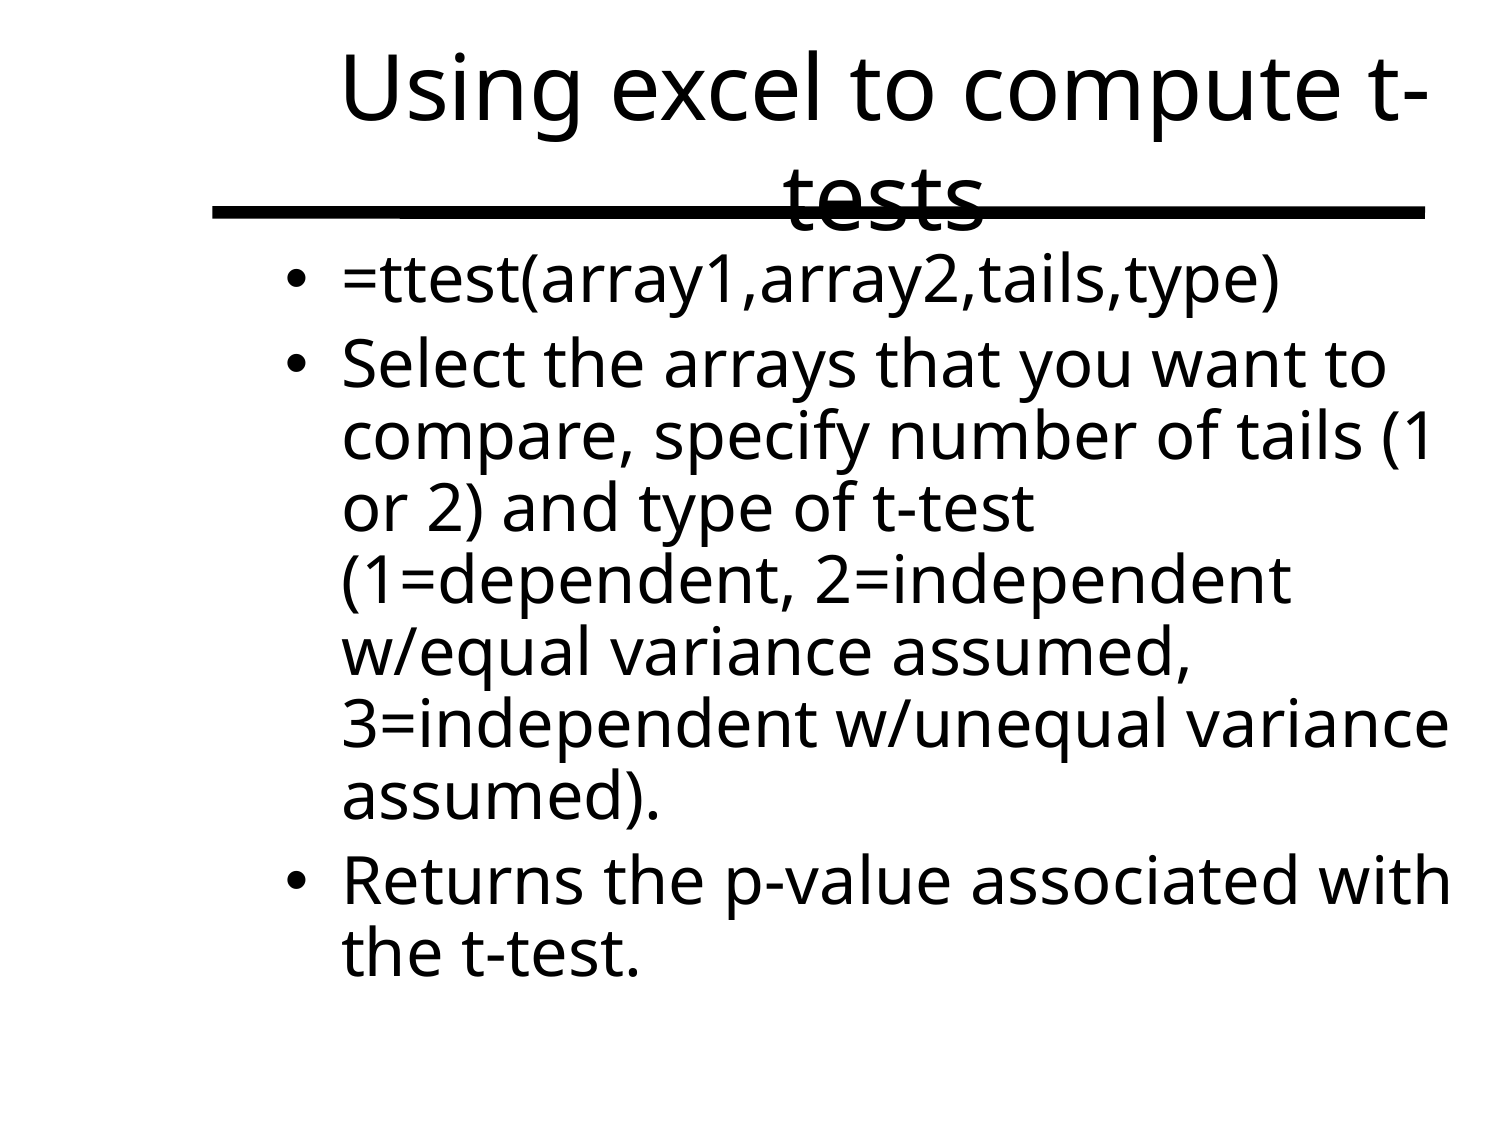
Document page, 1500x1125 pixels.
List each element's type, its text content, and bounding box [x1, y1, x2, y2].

list =ttest(array1,array2,tails,type) Select the arrays that you want to compare, specify number of tails (1 or 2) and type of t-test (1=dependent, 2=independent w/equal variance assumed, 3=independent w/unequal variance assumed). Returns the p-value associated with the t-test. [269, 237, 1500, 1025]
title Using excel to compute t-tests [269, 45, 1500, 233]
